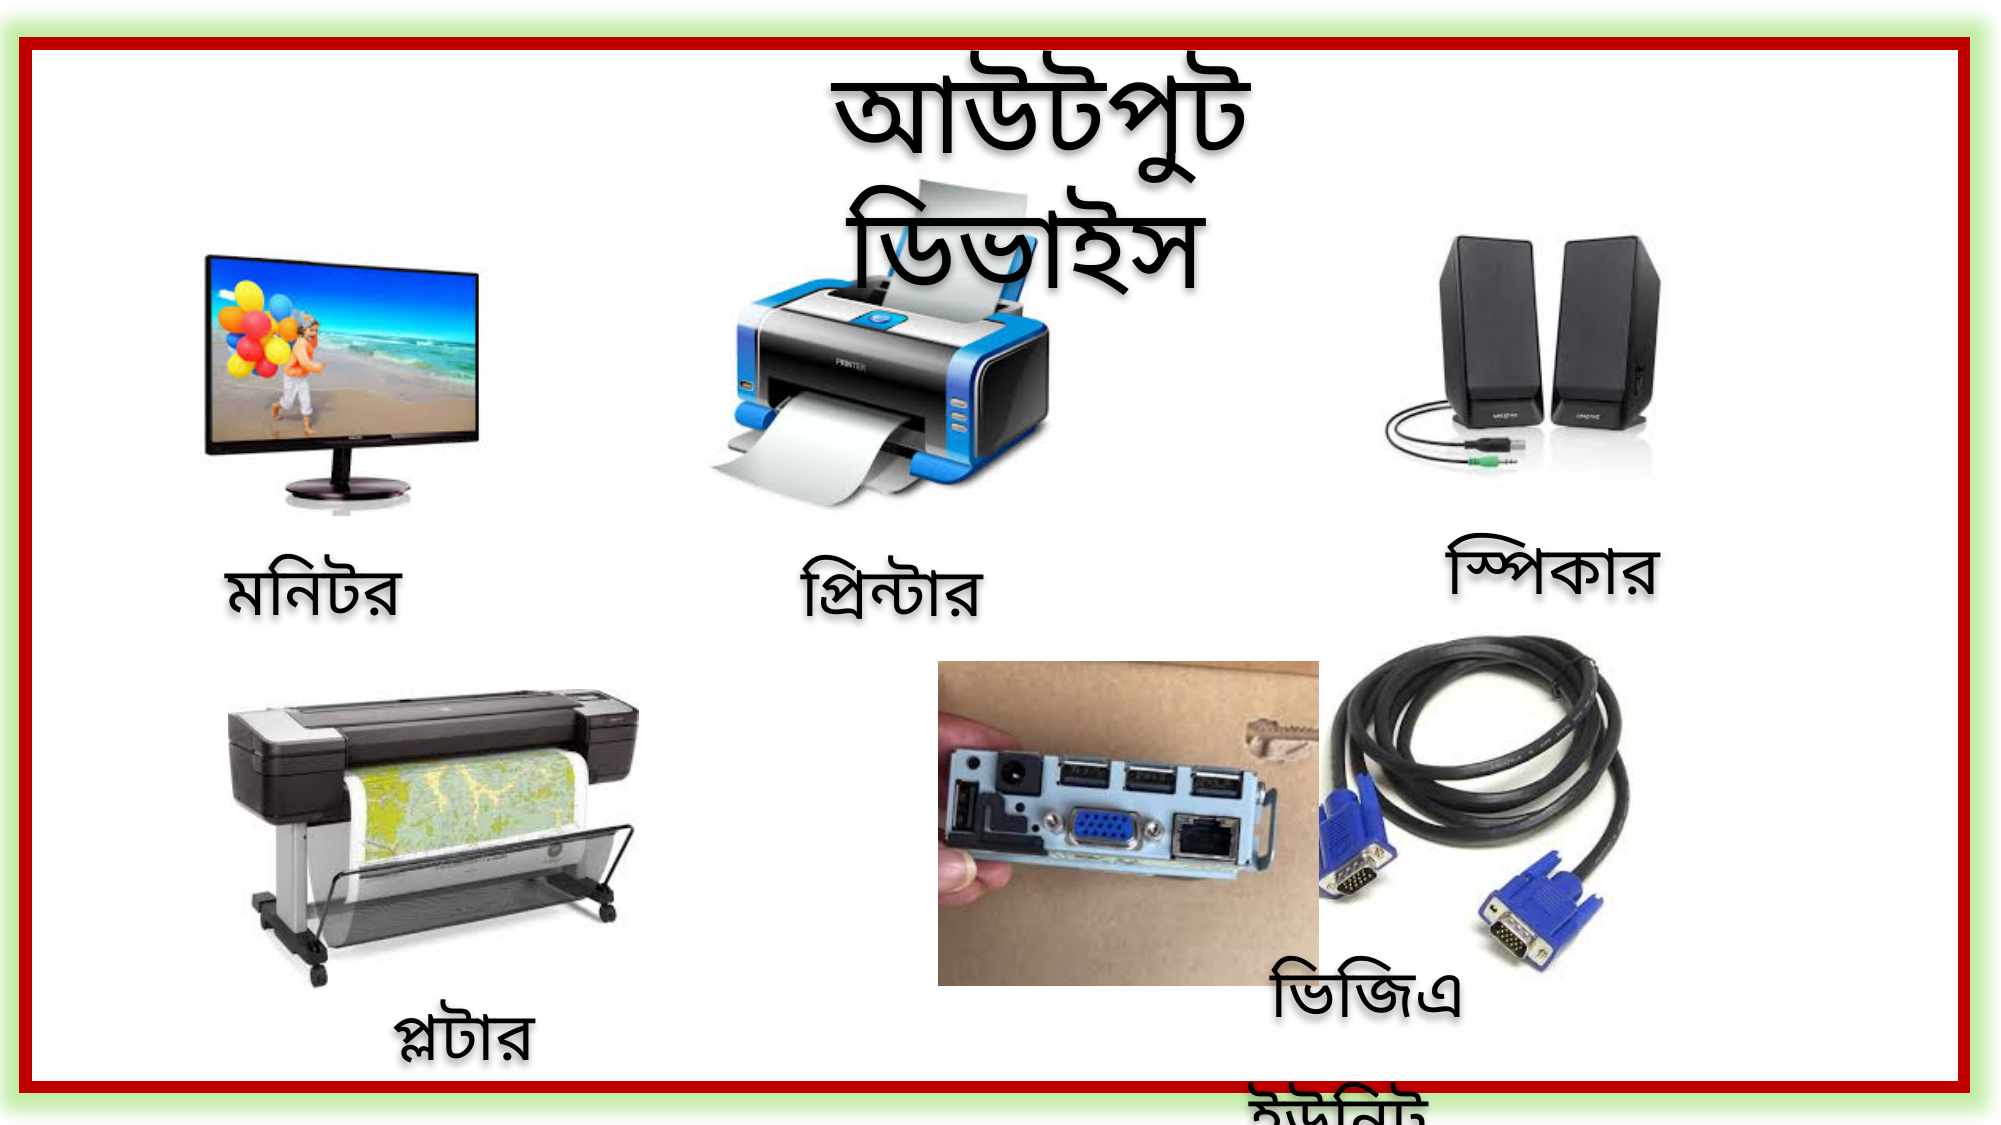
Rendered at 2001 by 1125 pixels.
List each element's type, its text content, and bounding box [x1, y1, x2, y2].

text_box [1057, 43, 1965, 1088]
text_box স্পিকার [1403, 520, 1704, 616]
text_box প্লটার [328, 990, 629, 1091]
text_box মনিটর [178, 517, 479, 645]
text_box ভিজিএ ইউনিট [1187, 986, 1550, 1125]
text_box প্রিন্টার [756, 522, 1057, 647]
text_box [938, 629, 1635, 986]
picture [125, 241, 573, 517]
text_box [24, 43, 1180, 1088]
picture [227, 689, 639, 990]
text_box আউটপুট ডিভাইস [672, 33, 1410, 318]
picture [705, 169, 1057, 522]
picture [1318, 199, 1730, 498]
